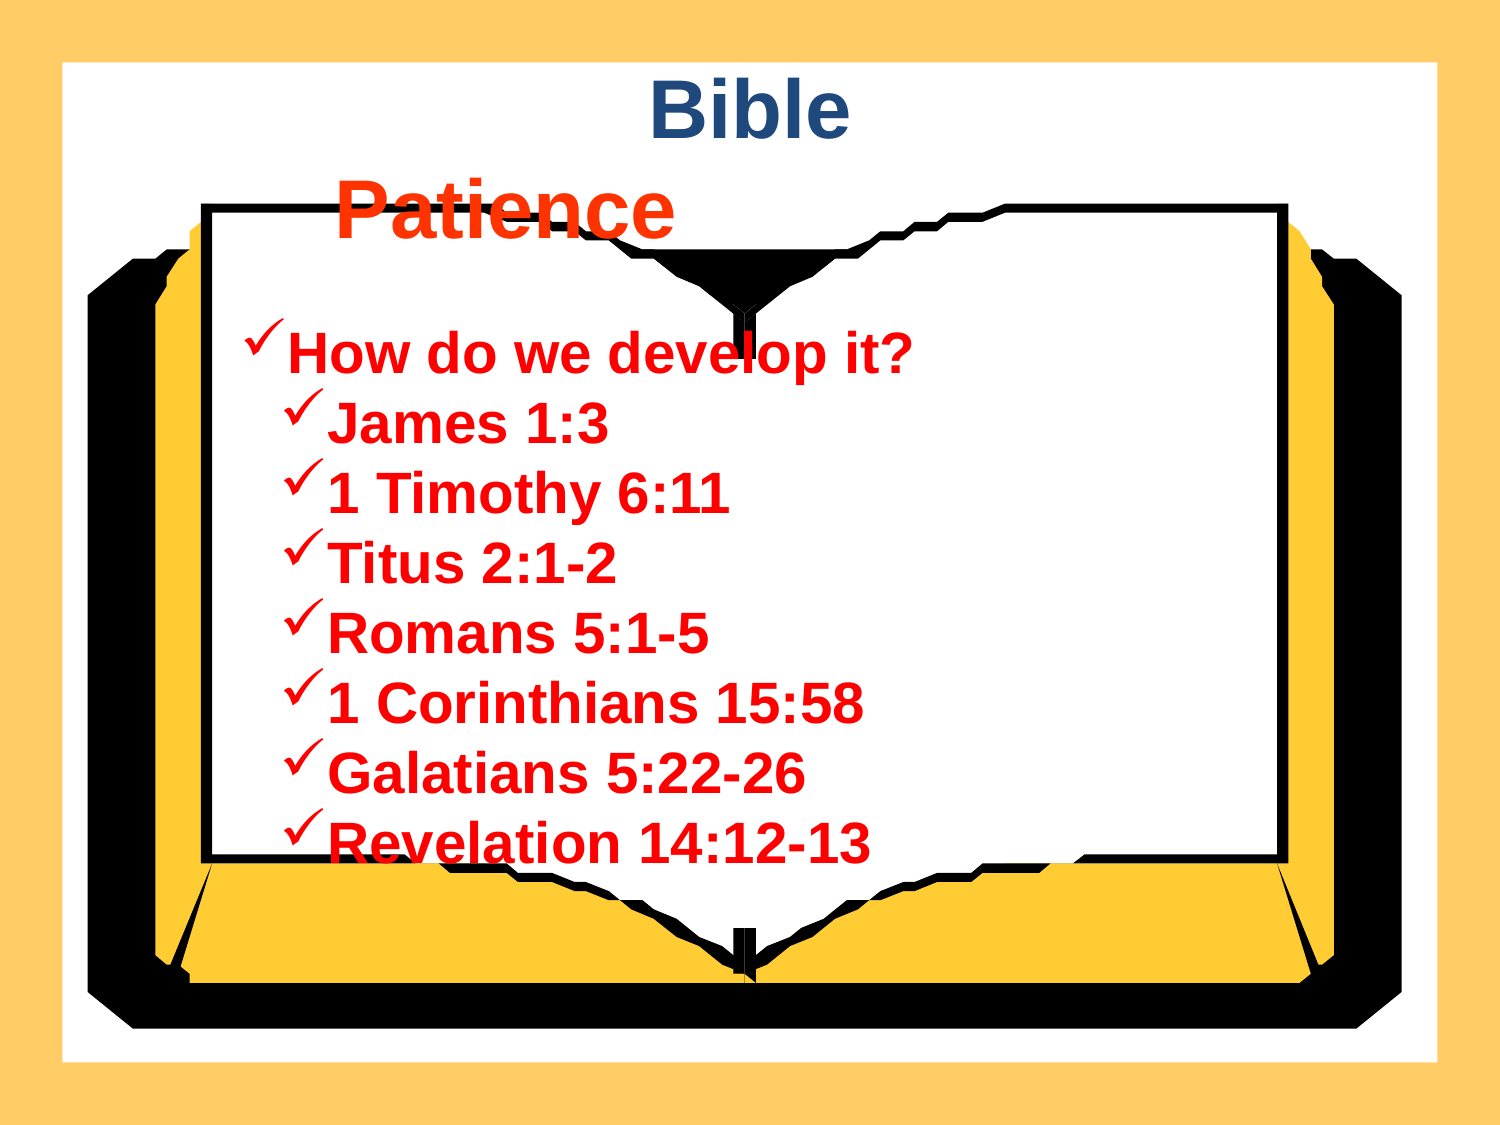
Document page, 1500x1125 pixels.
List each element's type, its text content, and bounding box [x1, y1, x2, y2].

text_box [87, 203, 1413, 1038]
text_box [0, 63, 63, 1062]
text_box [1437, 63, 1500, 1062]
text_box Bible Patience [74, 62, 1425, 263]
text_box [0, 0, 1500, 63]
text_box [0, 1062, 1500, 1125]
